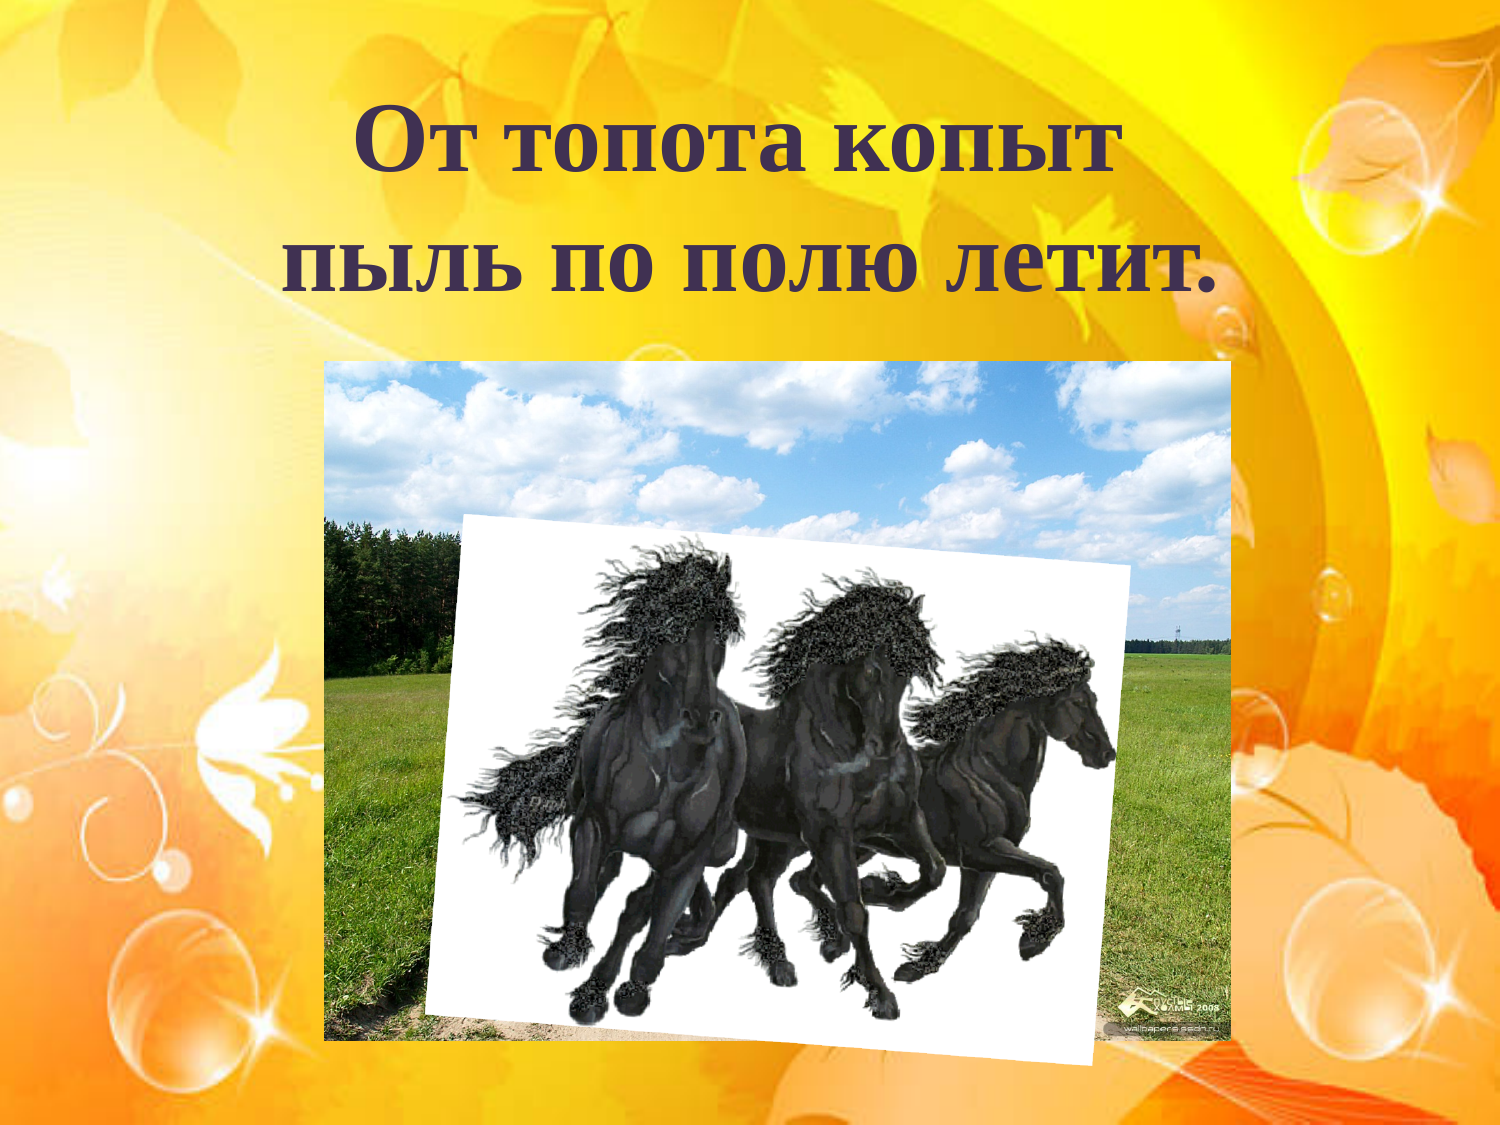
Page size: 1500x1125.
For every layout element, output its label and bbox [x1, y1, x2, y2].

picture [324, 361, 1231, 1042]
list [0, 0, 1500, 1125]
